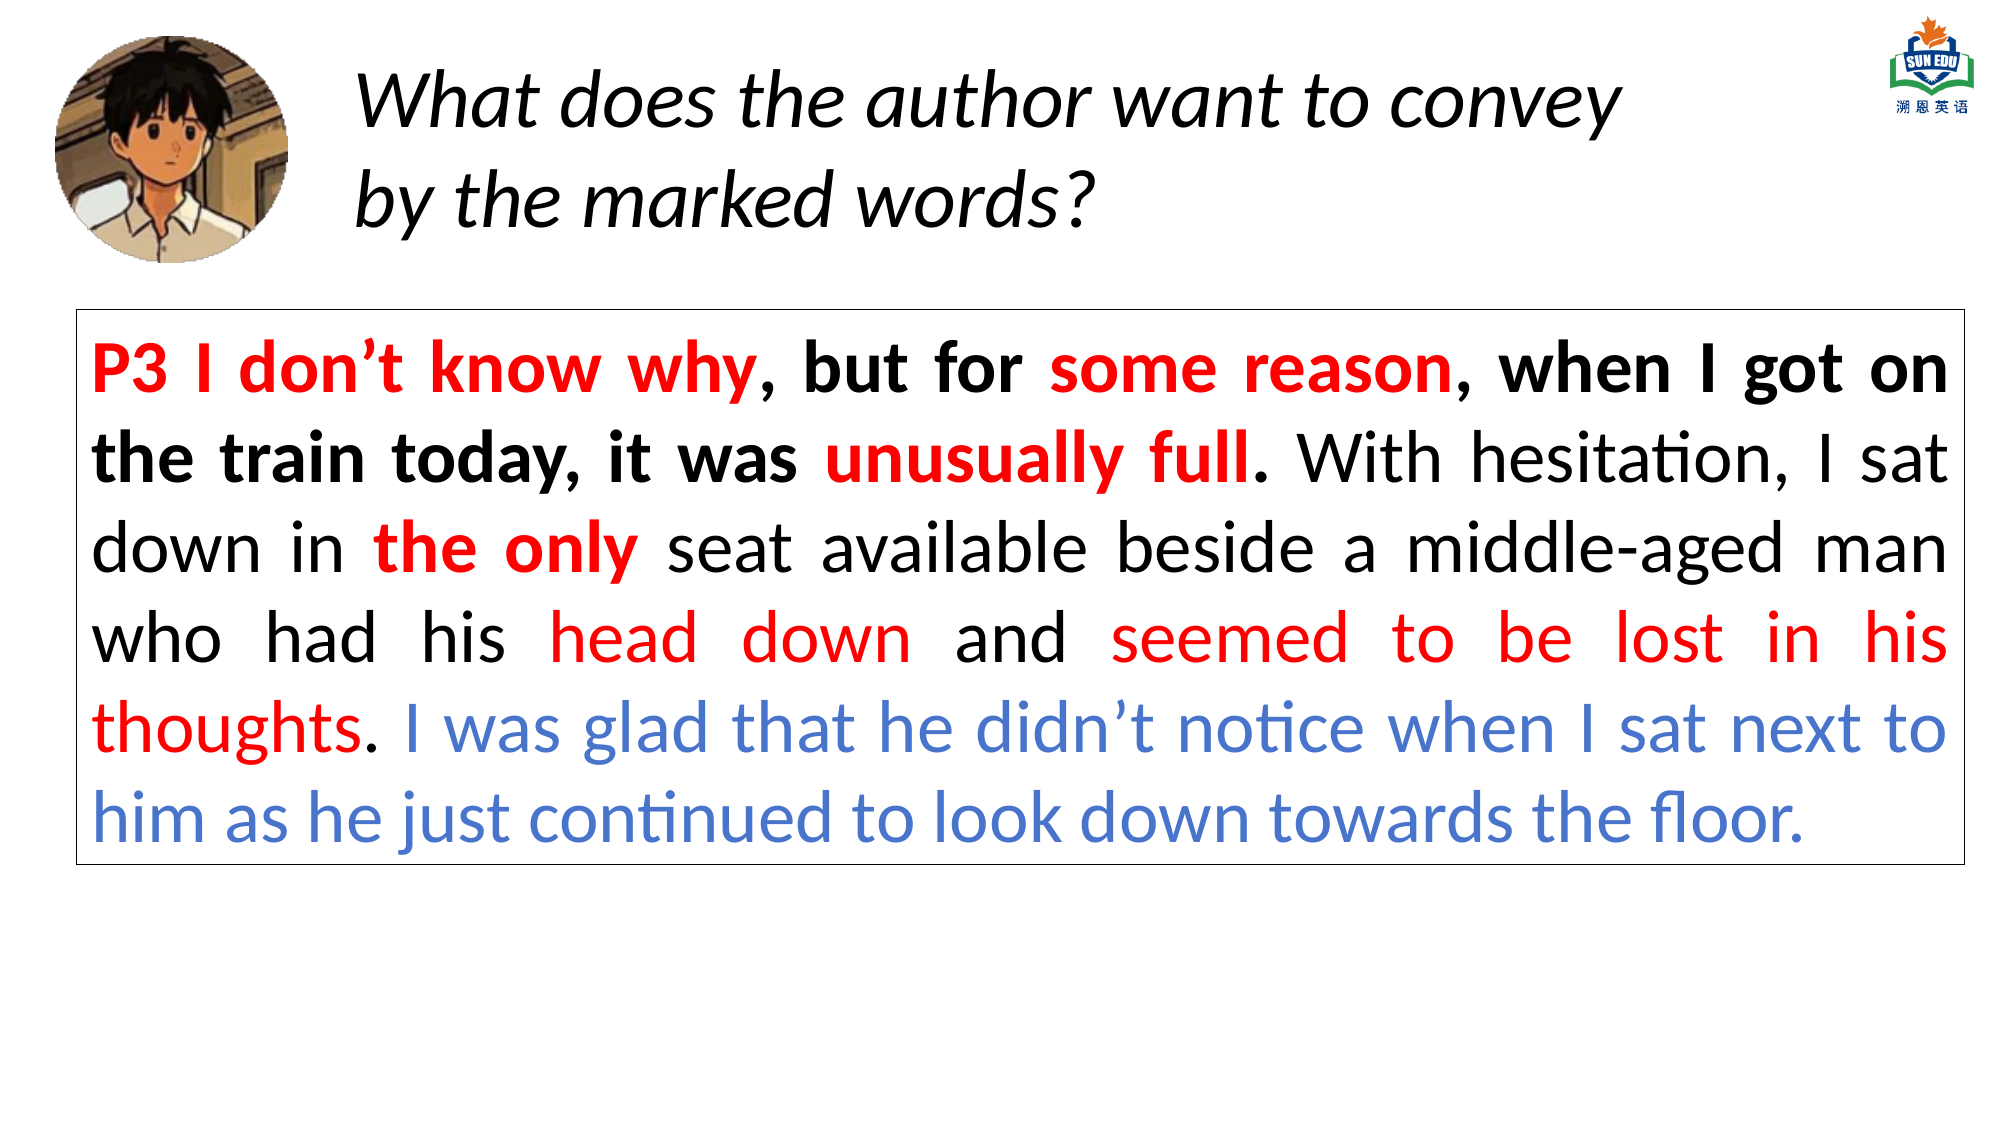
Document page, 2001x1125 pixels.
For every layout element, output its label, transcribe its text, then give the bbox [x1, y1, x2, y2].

picture [54, 36, 289, 264]
text_box P3 I don’t know why, but for some reason, when I got on the train today, it was unusually full. With hesitation, I sat down in the only seat available beside a middle-aged man who had his head down and seemed to be lost in his thoughts. I was glad that he didn’t notice when I sat next to him as he just continued to look down towards the floor. [76, 309, 1965, 865]
text_box What does the author want to convey by the marked words? [338, 36, 1734, 252]
picture [1882, 13, 1983, 119]
